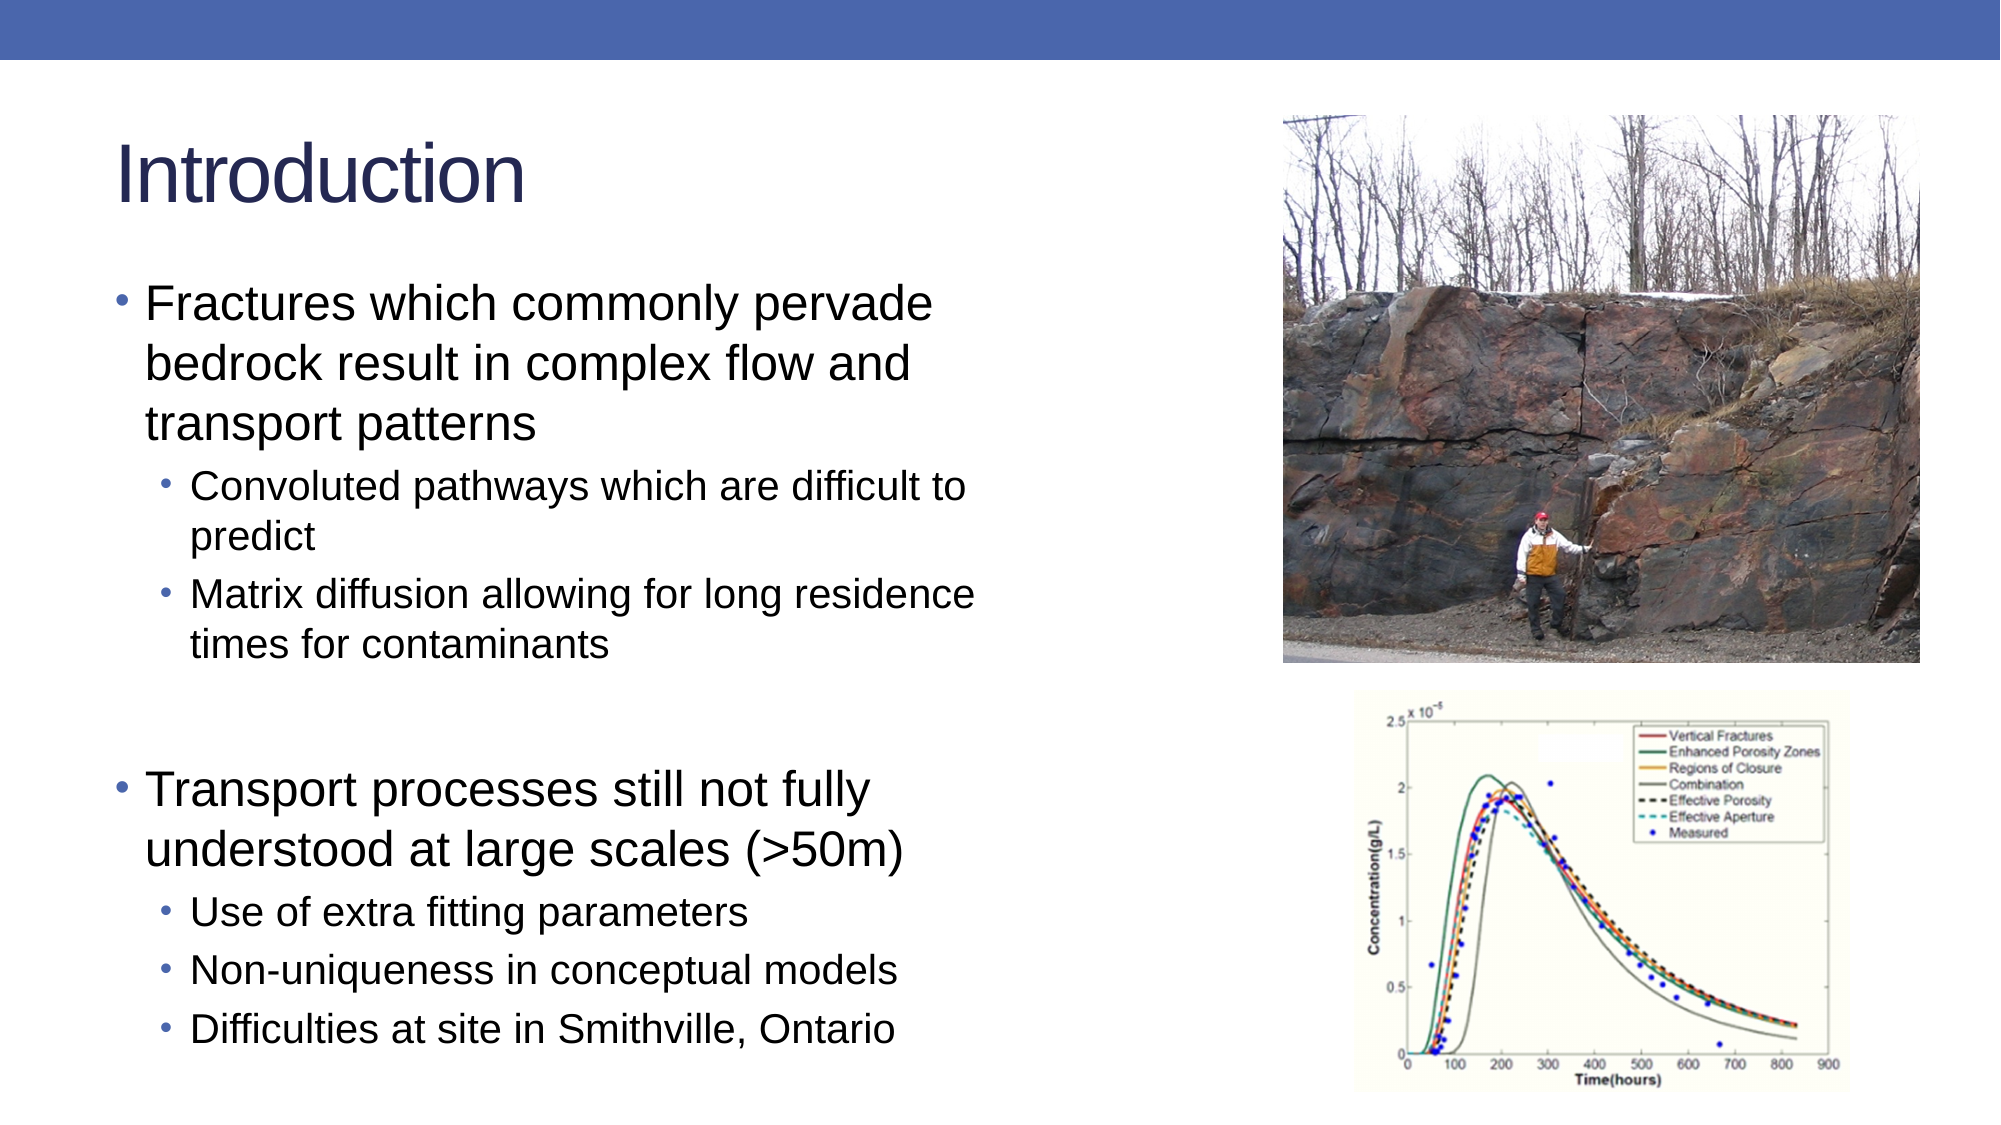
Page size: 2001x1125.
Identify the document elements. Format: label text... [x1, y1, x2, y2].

list Fractures which commonly pervade bedrock result in complex flow and transport patterns Convoluted pathways which are difficult to predict Matrix diffusion allowing for long residence times for contaminants Transport processes still not fully understood at large scales (>50m) Use of extra fitting parameters Non-uniqueness in conceptual models Difficulties at site in Smithville, Ontario [99, 262, 1061, 1063]
picture [1283, 115, 1920, 663]
picture [1353, 690, 1850, 1092]
title Introduction [99, 87, 1900, 250]
